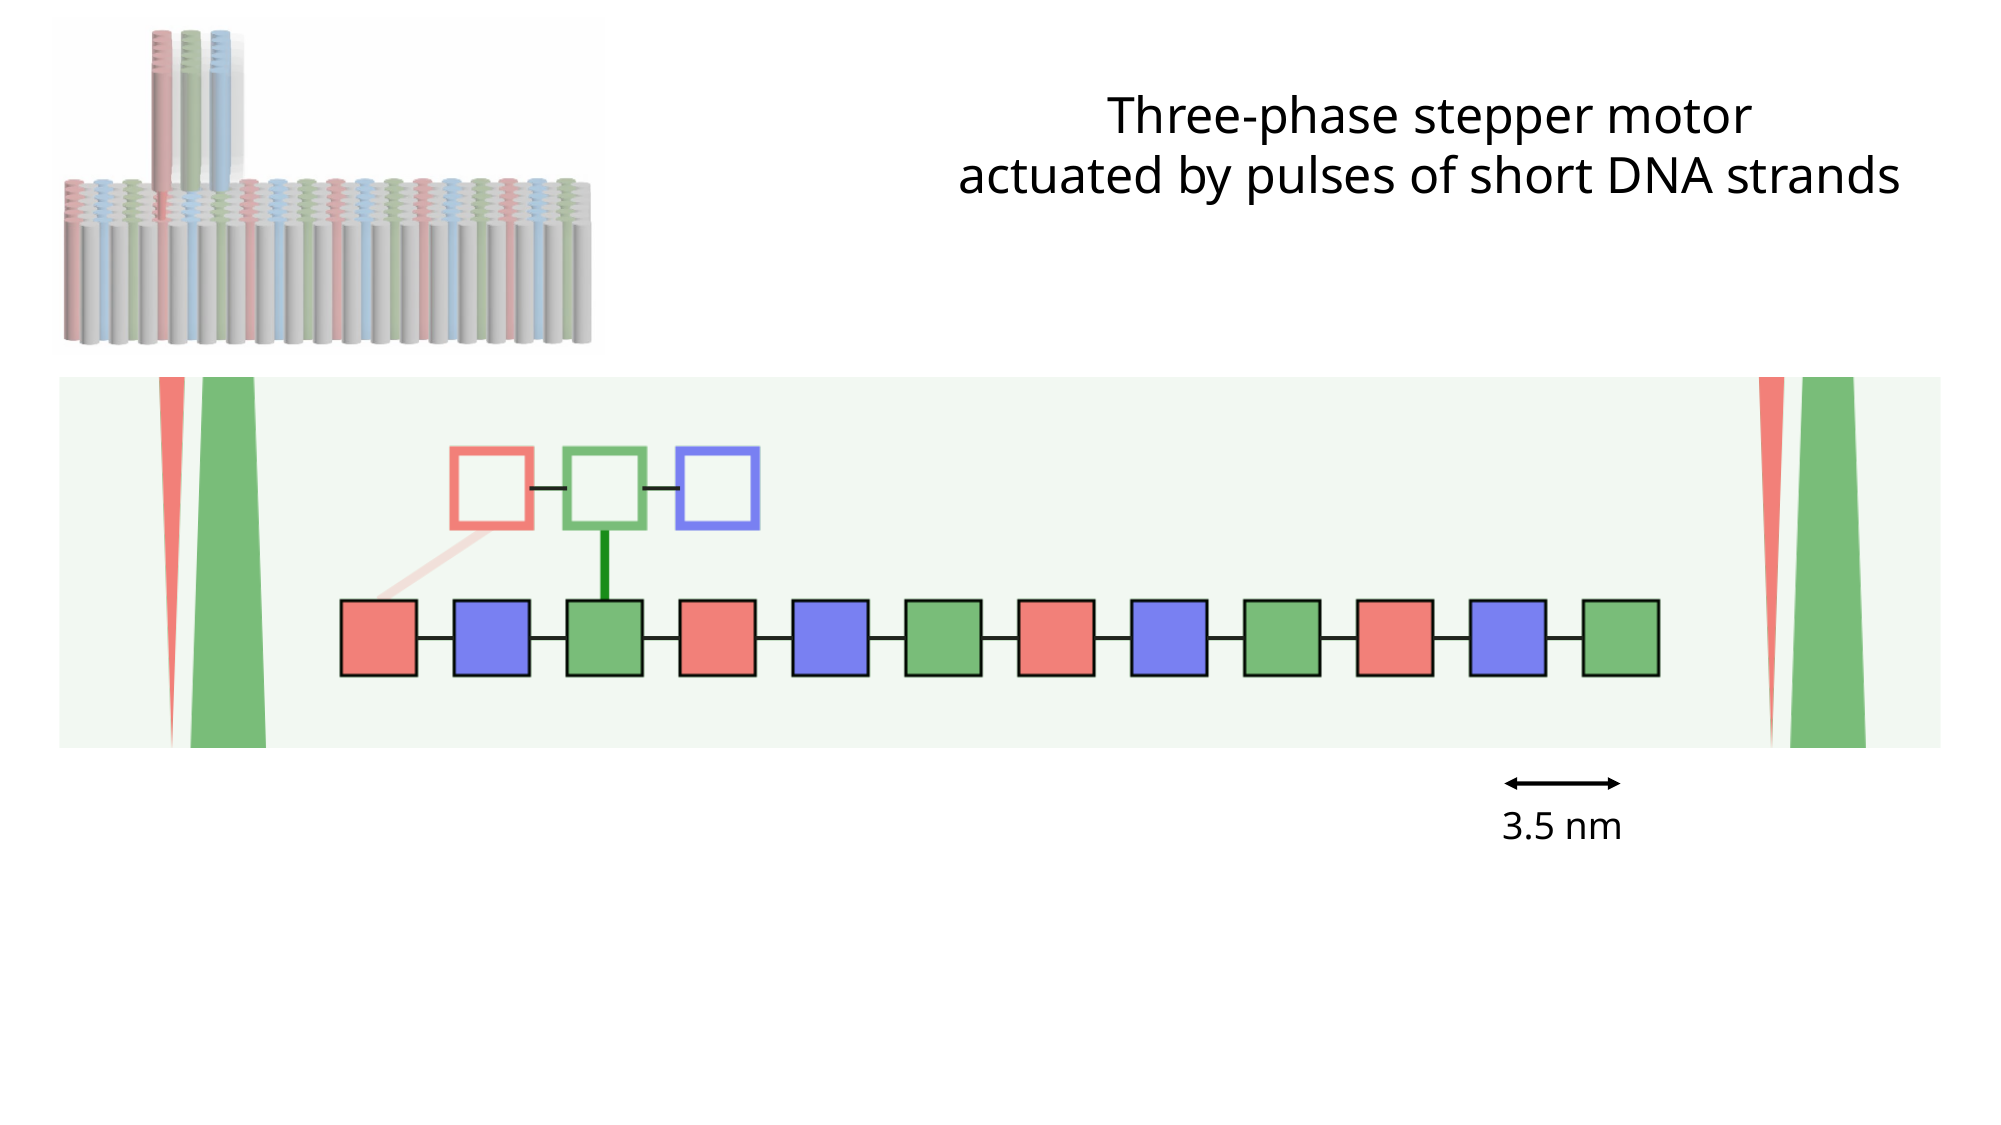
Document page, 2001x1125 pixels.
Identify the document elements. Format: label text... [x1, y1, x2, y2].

picture [1624, 376, 1941, 749]
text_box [51, 17, 1624, 854]
text_box Three-phase stepper motor actuated by pulses of short DNA strands [1628, 76, 1910, 211]
